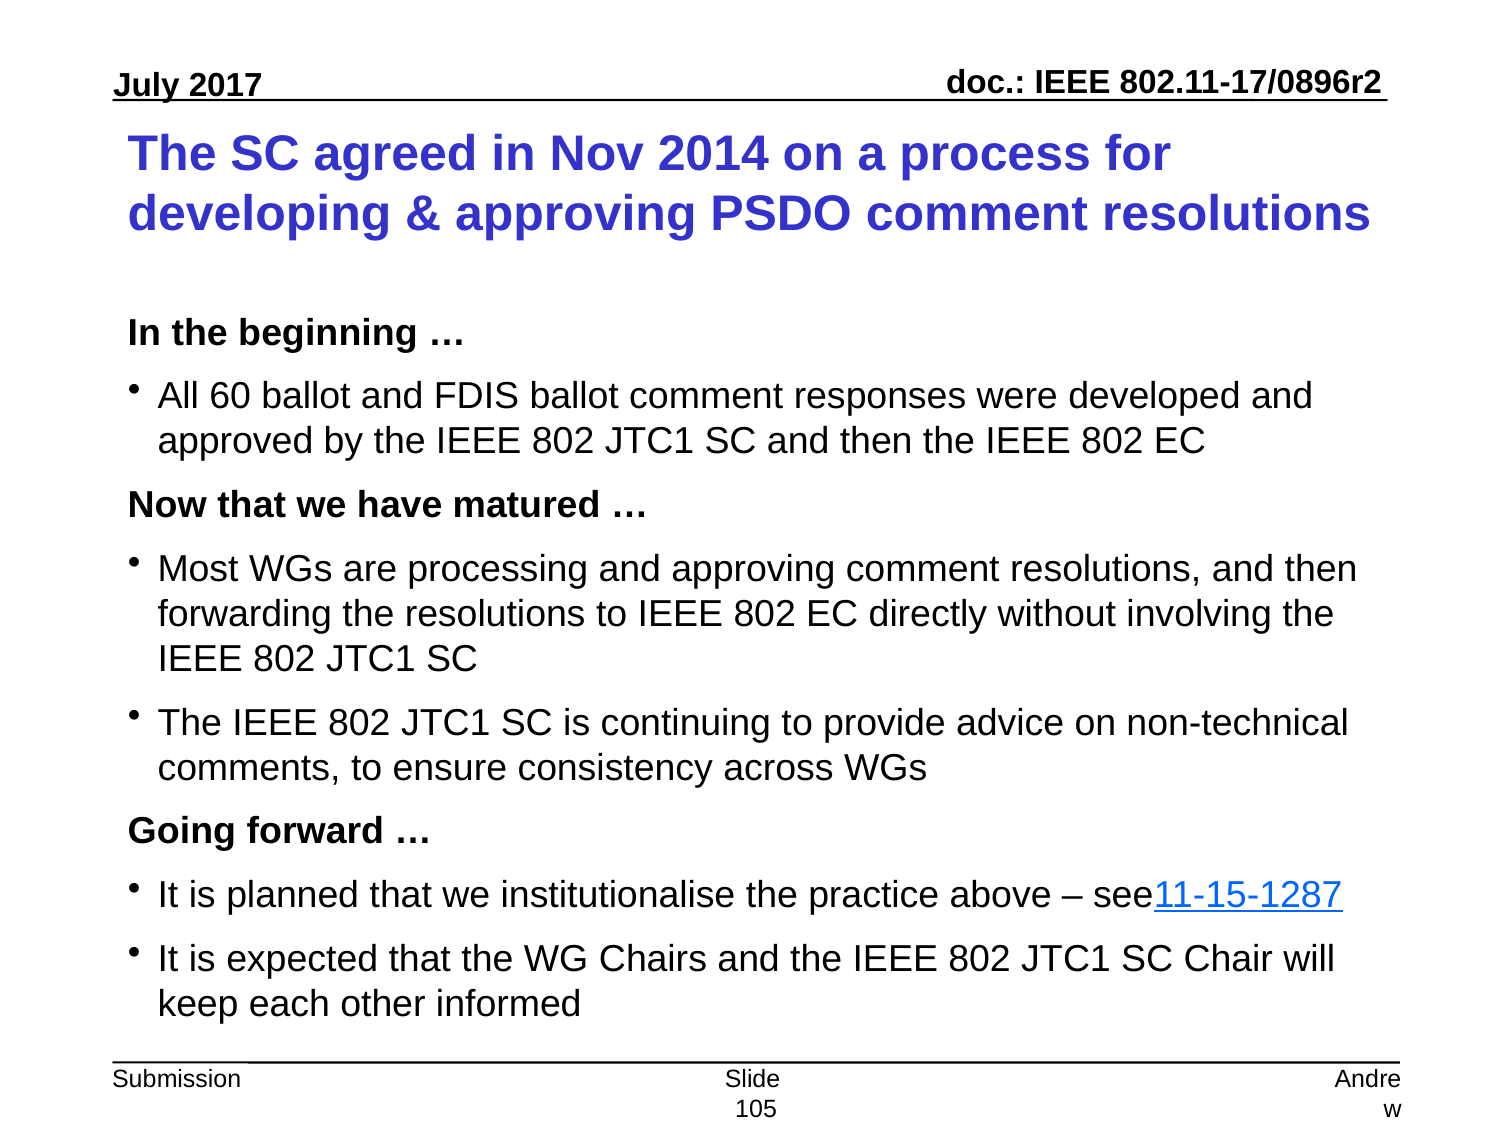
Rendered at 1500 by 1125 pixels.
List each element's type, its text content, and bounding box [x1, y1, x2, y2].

slide_number Slide 105 [709, 1061, 803, 1093]
list In the beginning … All 60 ballot and FDIS ballot comment responses were developed and approved by the IEEE 802 JTC1 SC and then the IEEE 802 EC Now that we have matured … Most WGs are processing and approving comment resolutions, and then forwarding the resolutions to IEEE 802 EC directly without involving the IEEE 802 JTC1 SC The IEEE 802 JTC1 SC is continuing to provide advice on non-technical comments, to ensure consistency across WGs Going forward … It is planned that we institutionalise the practice above – see11-15-1287 It is expected that the WG Chairs and the IEEE 802 JTC1 SC Chair will keep each other informed [112, 299, 1388, 975]
title The SC agreed in Nov 2014 on a process for developing & approving PSDO comment resolutions [112, 112, 1388, 288]
footer Andrew Myles, Cisco [1320, 1061, 1402, 1093]
